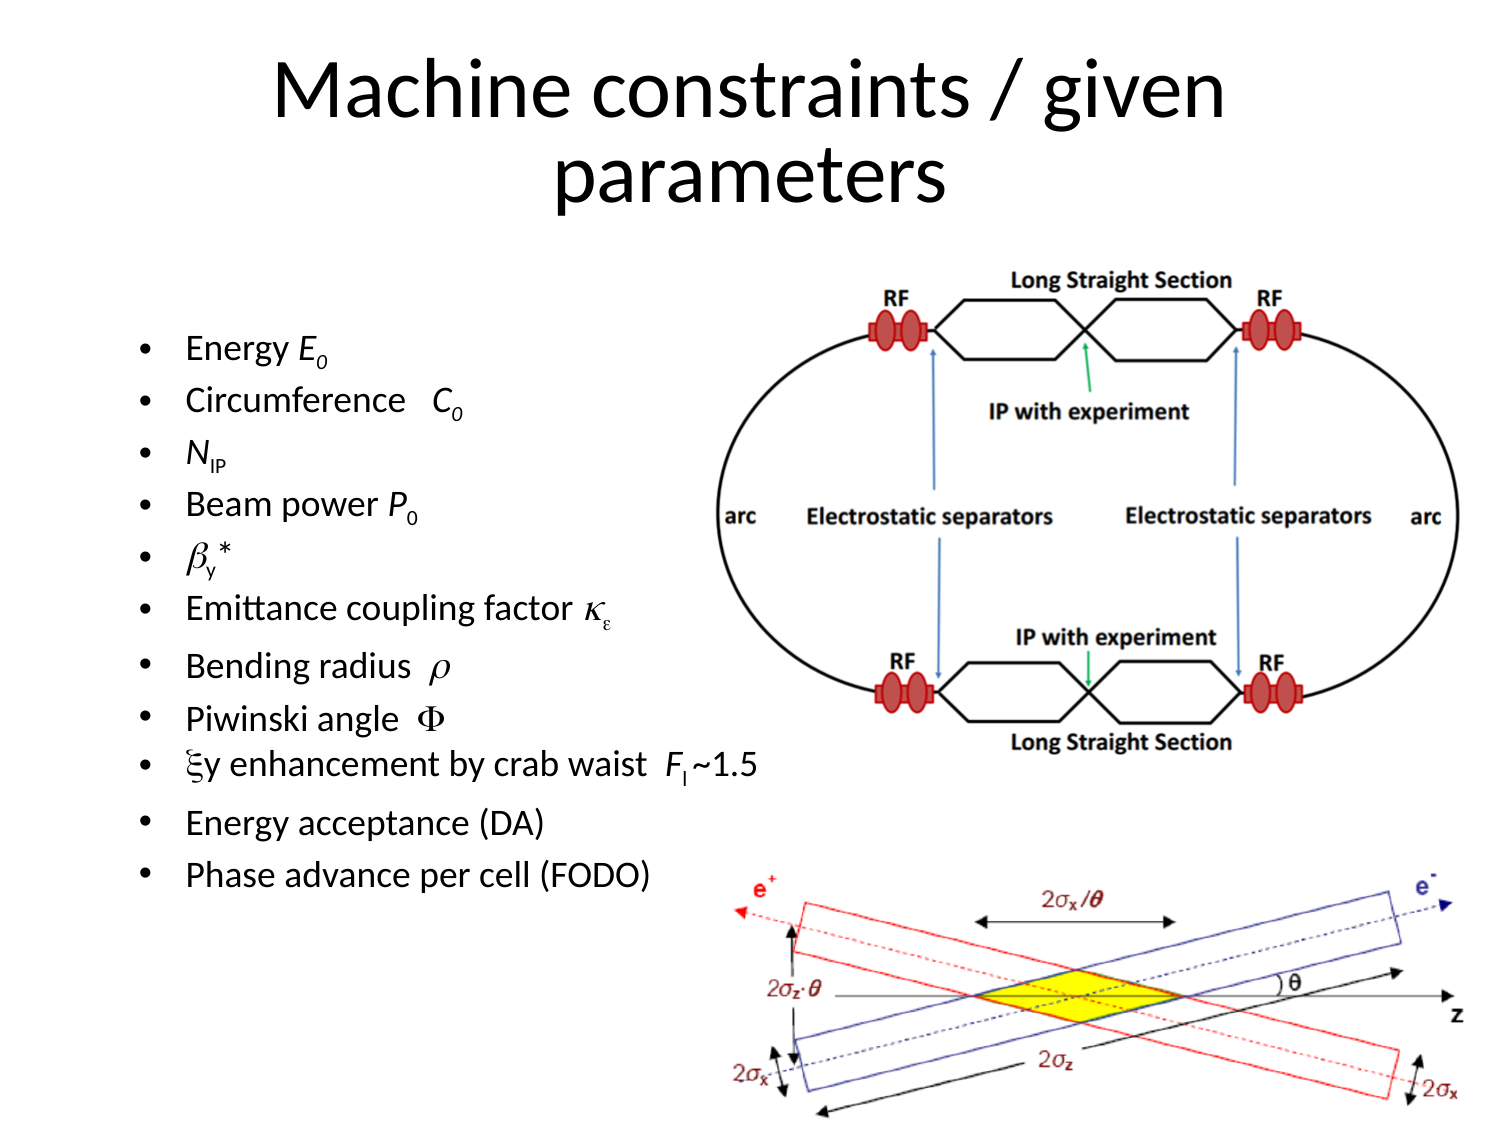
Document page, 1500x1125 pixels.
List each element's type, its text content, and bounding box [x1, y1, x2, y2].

text_box Energy E0 Circumference C0 NIP Beam power P0 y* Emittance coupling factor  Bending radius  Piwinski angle  y enhancement by crab waist Fl ~1.5 Energy acceptance (DA) Phase advance per cell (FODO) [123, 314, 1447, 955]
picture [705, 862, 1489, 1121]
title Machine constraints / given parameters [75, 45, 1425, 233]
picture [678, 266, 1484, 759]
